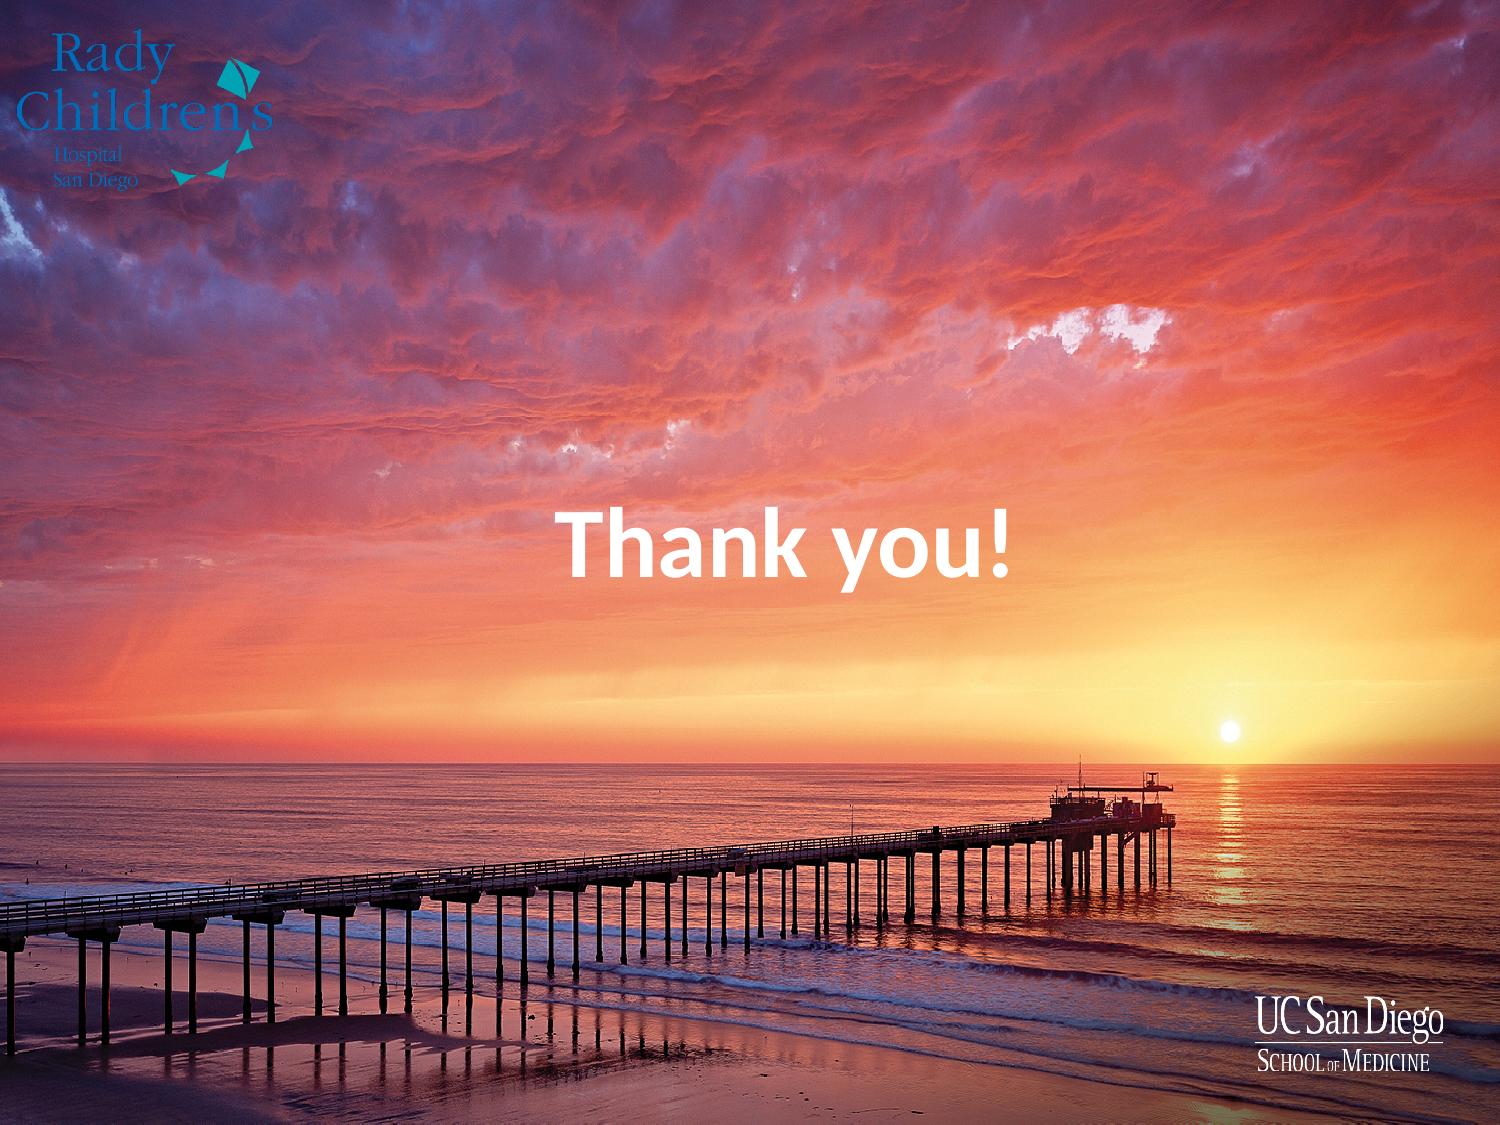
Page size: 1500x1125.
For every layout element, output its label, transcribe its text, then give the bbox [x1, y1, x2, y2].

text_box Thank you! [539, 470, 1033, 606]
picture [0, 0, 1500, 1125]
